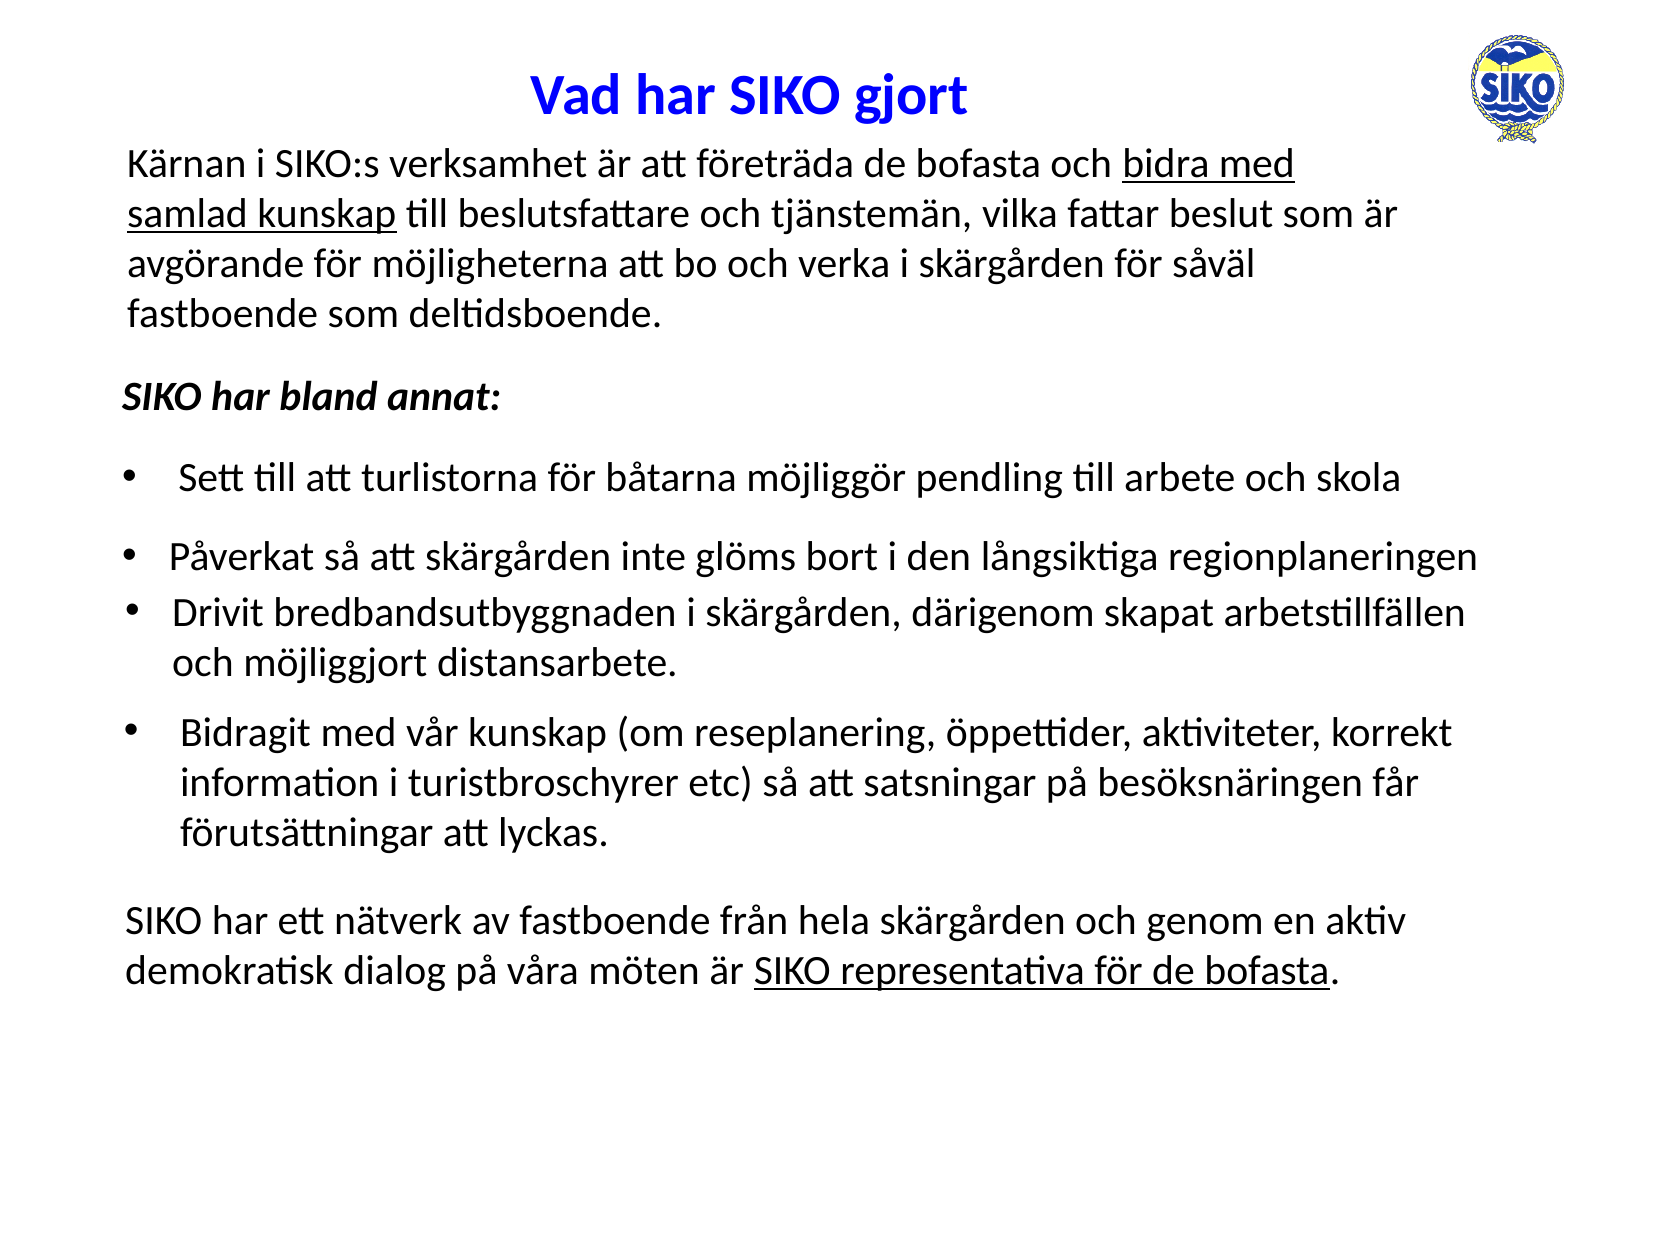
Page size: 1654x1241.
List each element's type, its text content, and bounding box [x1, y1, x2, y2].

text_box Drivit bredbandsutbyggnaden i skärgården, därigenom skapat arbetstillfällen och möjliggjort distansarbete. [110, 577, 1517, 692]
text_box Påverkat så att skärgården inte glöms bort i den långsiktiga regionplaneringen [107, 521, 1565, 587]
text_box Bidragit med vår kunskap (om reseplanering, öppettider, aktiviteter, korrekt information i turistbroschyrer etc) så att satsningar på besöksnäringen får förutsättningar att lyckas. [108, 697, 1531, 862]
text_box SIKO har bland annat: Sett till att turlistorna för båtarna möjliggör pendling till arbete och skola [107, 361, 1463, 508]
text_box Kärnan i SIKO:s verksamhet är att företräda de bofasta och bidra med samlad kunskap till beslutsfattare och tjänstemän, vilka fattar beslut som är avgörande för möjligheterna att bo och verka i skärgården för såväl fastboende som deltidsboende. [112, 128, 1425, 357]
picture [1467, 32, 1569, 150]
text_box Vad har SIKO gjort [74, 45, 1425, 136]
text_box SIKO har ett nätverk av fastboende från hela skärgården och genom en aktiv demokratisk dialog på våra möten är SIKO representativa för de bofasta. [110, 885, 1532, 1001]
